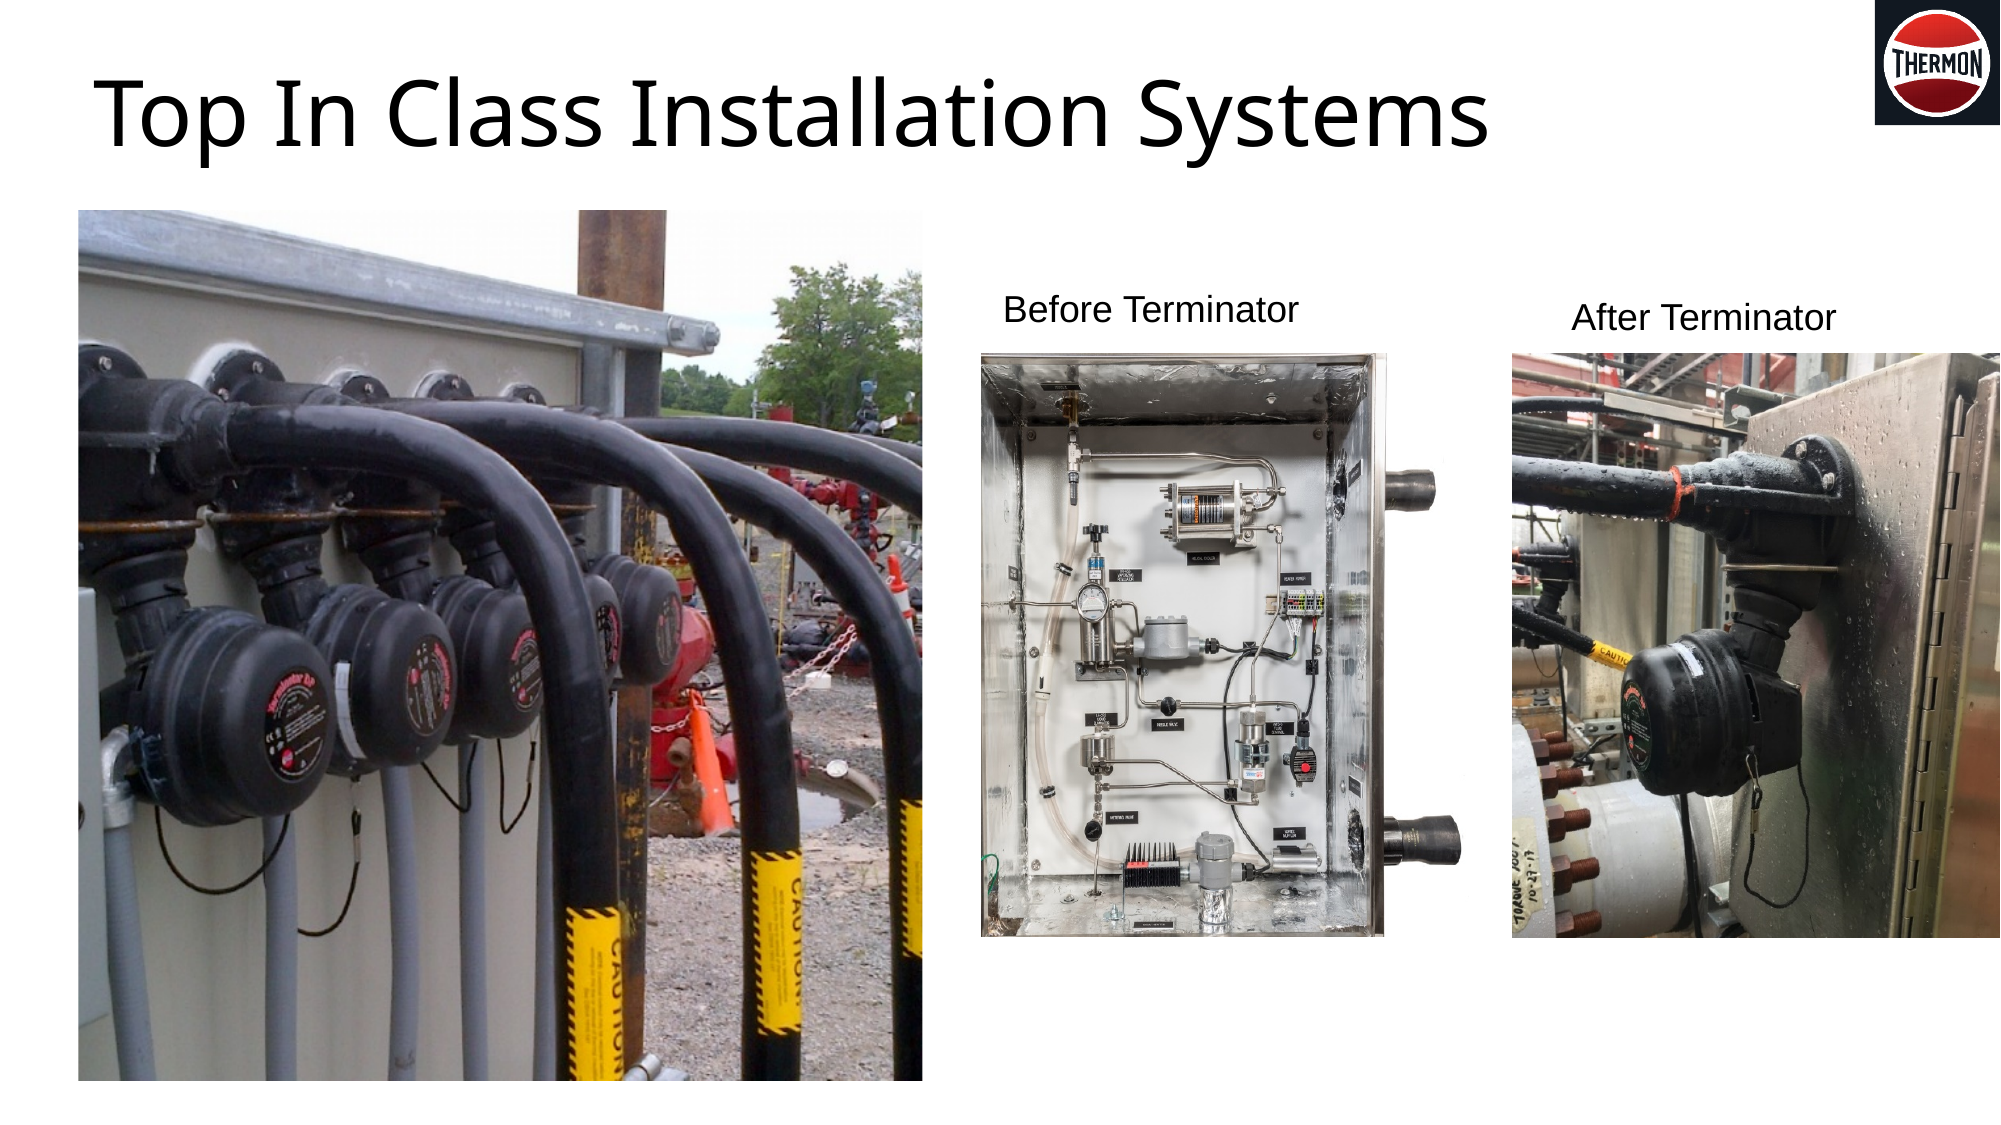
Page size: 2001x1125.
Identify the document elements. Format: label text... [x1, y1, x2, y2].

text_box After Terminator [1515, 285, 1894, 346]
picture [1882, 5, 1992, 121]
picture [78, 210, 923, 1081]
text_box Before Terminator [962, 277, 1340, 337]
title Top In Class Installation Systems [78, 59, 1804, 278]
picture [980, 353, 1469, 938]
picture [1512, 353, 2000, 938]
